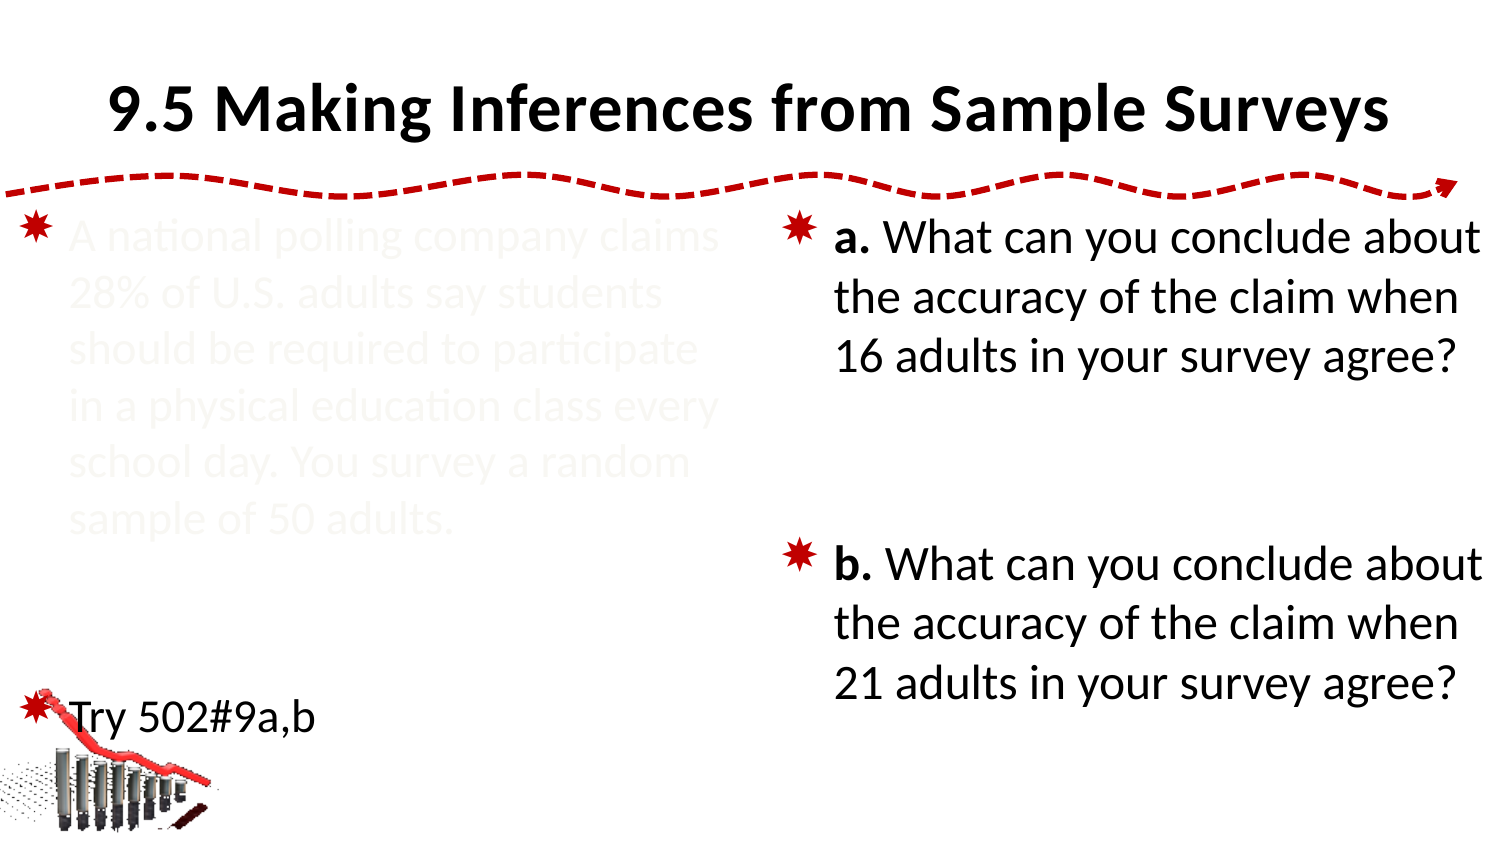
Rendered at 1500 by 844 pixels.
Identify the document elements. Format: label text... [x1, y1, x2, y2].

picture [0, 810, 238, 844]
title 9.5 Making Inferences from Sample Surveys [0, 33, 1500, 175]
list a. What can you conclude about the accuracy of the claim when 16 adults in your survey agree? b. What can you conclude about the accuracy of the claim when 21 adults in your survey agree? [762, 196, 1500, 754]
list A national polling company claims 28% of U.S. adults say students should be required to participate in a physical education class every school day. You survey a random sample of 50 adults. Try 502#9a,b [0, 196, 738, 810]
